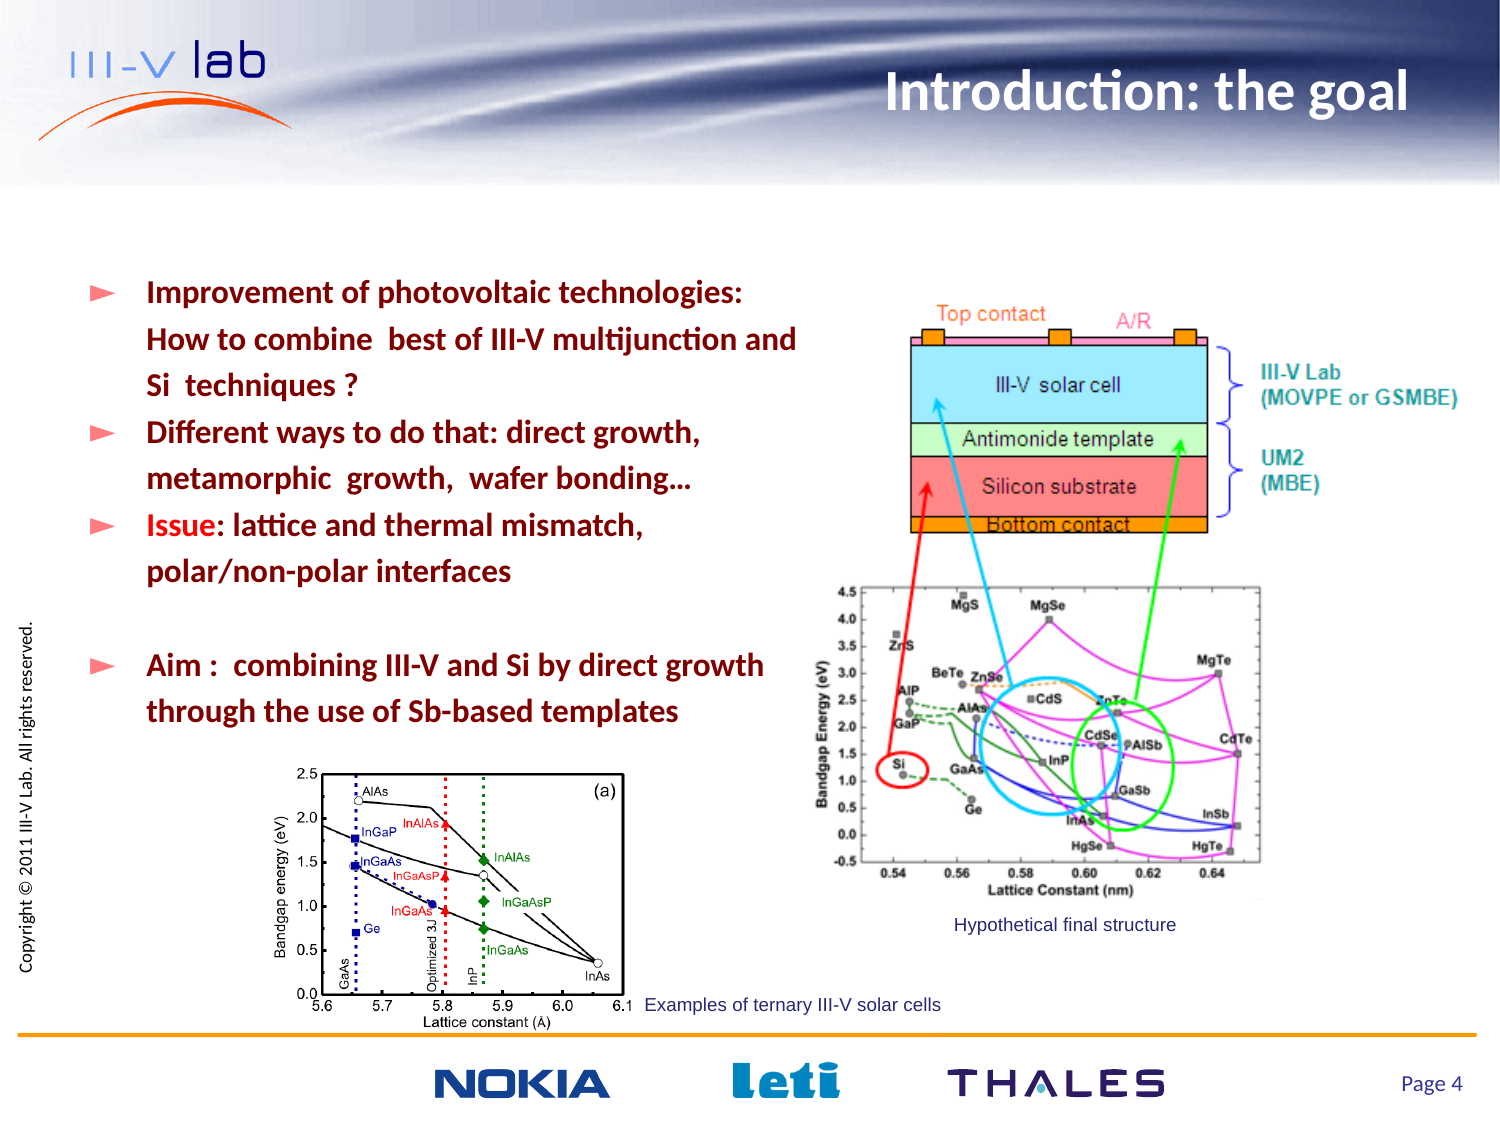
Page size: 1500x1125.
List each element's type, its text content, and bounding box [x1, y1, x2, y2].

picture [808, 302, 1460, 906]
picture [733, 1061, 840, 1098]
text_box Hypothetical final structure [939, 914, 1192, 943]
picture [265, 762, 650, 1125]
picture [0, 0, 1500, 185]
text_box Examples of ternary III-V solar cells [648, 985, 957, 1023]
list Improvement of photovoltaic technologies: How to combine best of III-V multijunction and Si techniques ? Different ways to do that: direct growth, metamorphic growth, wafer bonding… Issue: lattice and thermal mismatch, polar/non-polar interfaces Aim : combining III-V and Si by direct growth through the use of Sb-based templates [74, 262, 1426, 1006]
title Introduction: the goal [75, 45, 1425, 233]
